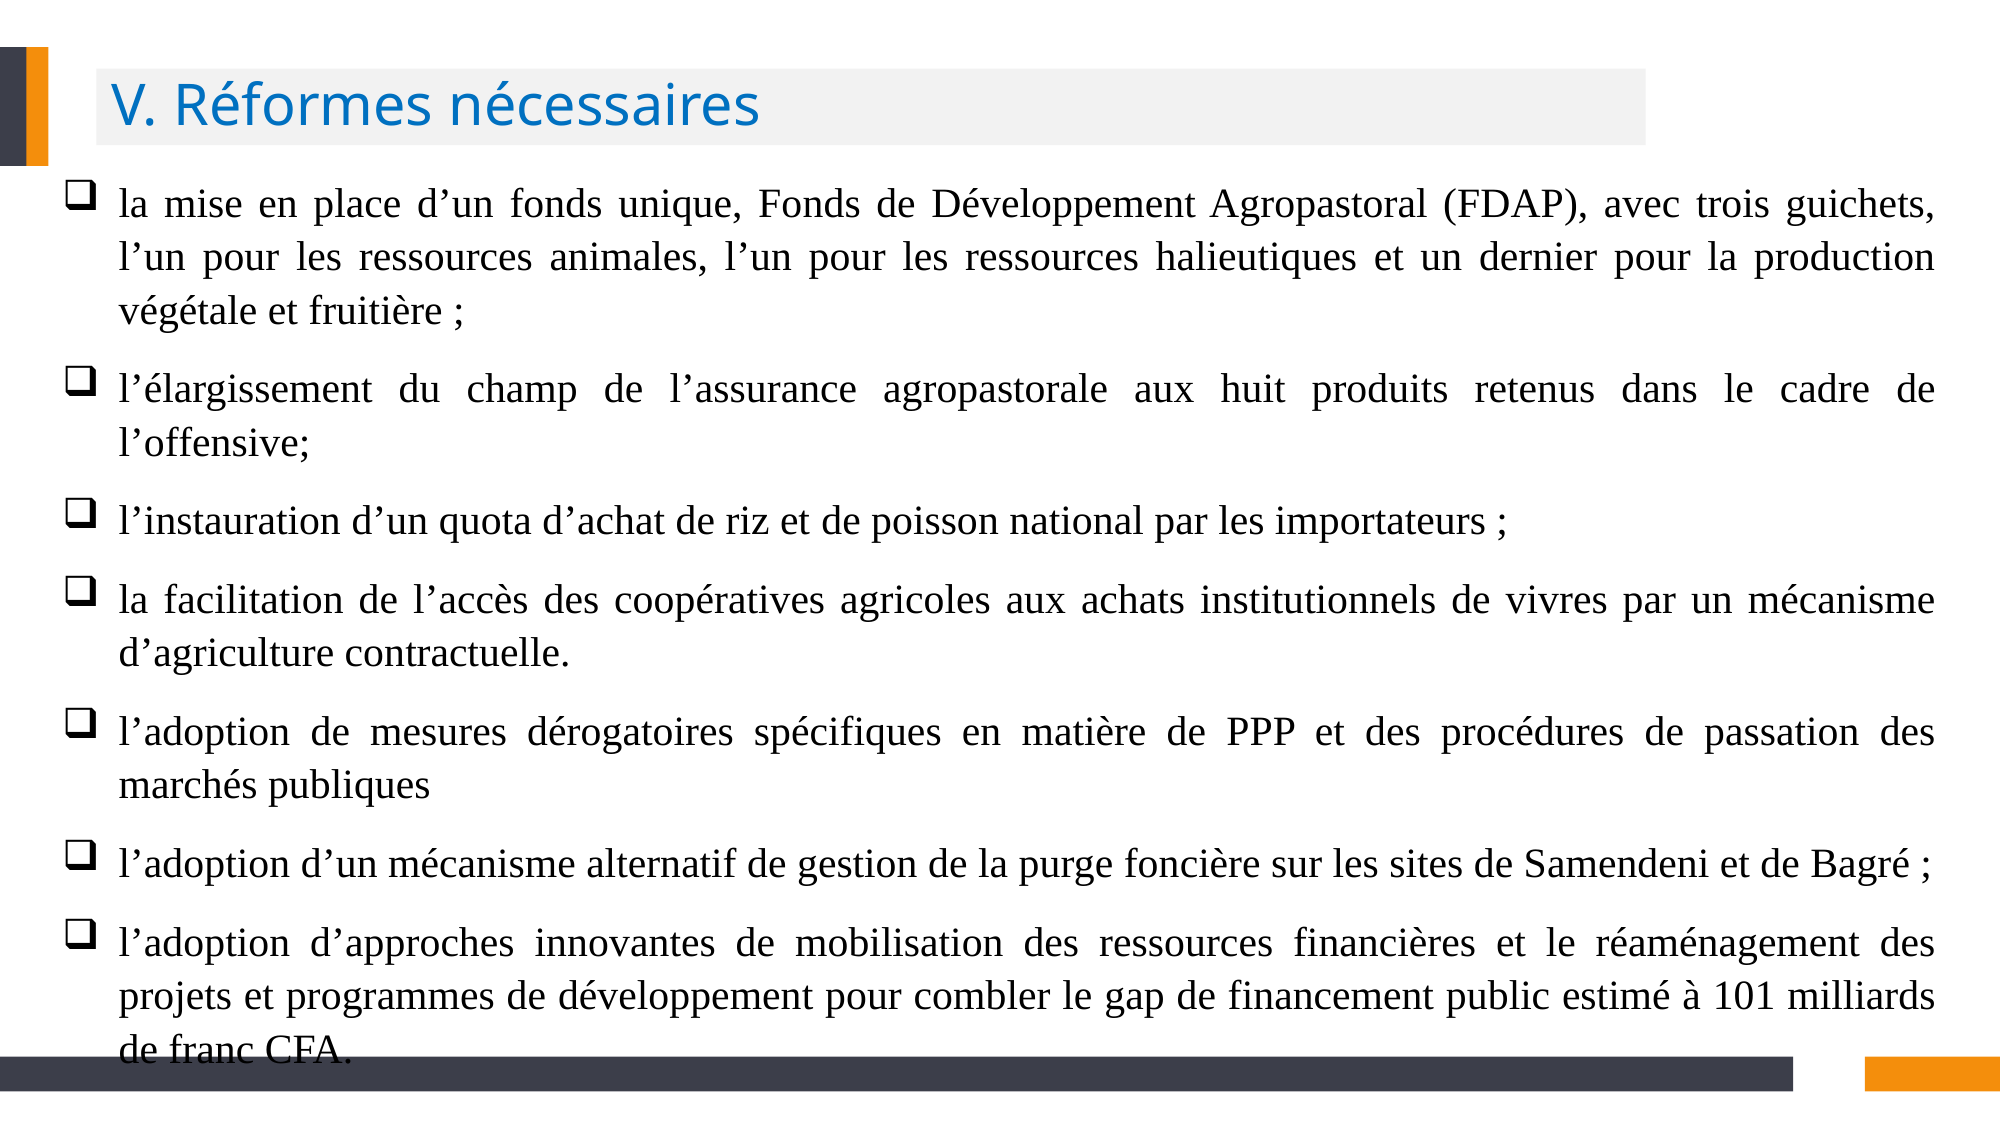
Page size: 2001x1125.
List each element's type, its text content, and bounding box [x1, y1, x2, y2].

text_box la mise en place d’un fonds unique, Fonds de Développement Agropastoral (FDAP), avec trois guichets, l’un pour les ressources animales, l’un pour les ressources halieutiques et un dernier pour la production végétale et fruitière ; l’élargissement du champ de l’assurance agropastorale aux huit produits retenus dans le cadre de l’offensive; l’instauration d’un quota d’achat de riz et de poisson national par les importateurs ; la facilitation de l’accès des coopératives agricoles aux achats institutionnels de vivres par un mécanisme d’agriculture contractuelle. l’adoption de mesures dérogatoires spécifiques en matière de PPP et des procédures de passation des marchés publiques l’adoption d’un mécanisme alternatif de gestion de la purge foncière sur les sites de Samendeni et de Bagré ; l’adoption d’approches innovantes de mobilisation des ressources financières et le réaménagement des projets et programmes de développement pour combler le gap de financement public estimé à 101 milliards de franc CFA. [47, 164, 1953, 1079]
list V. Réformes nécessaires [96, 68, 1646, 146]
